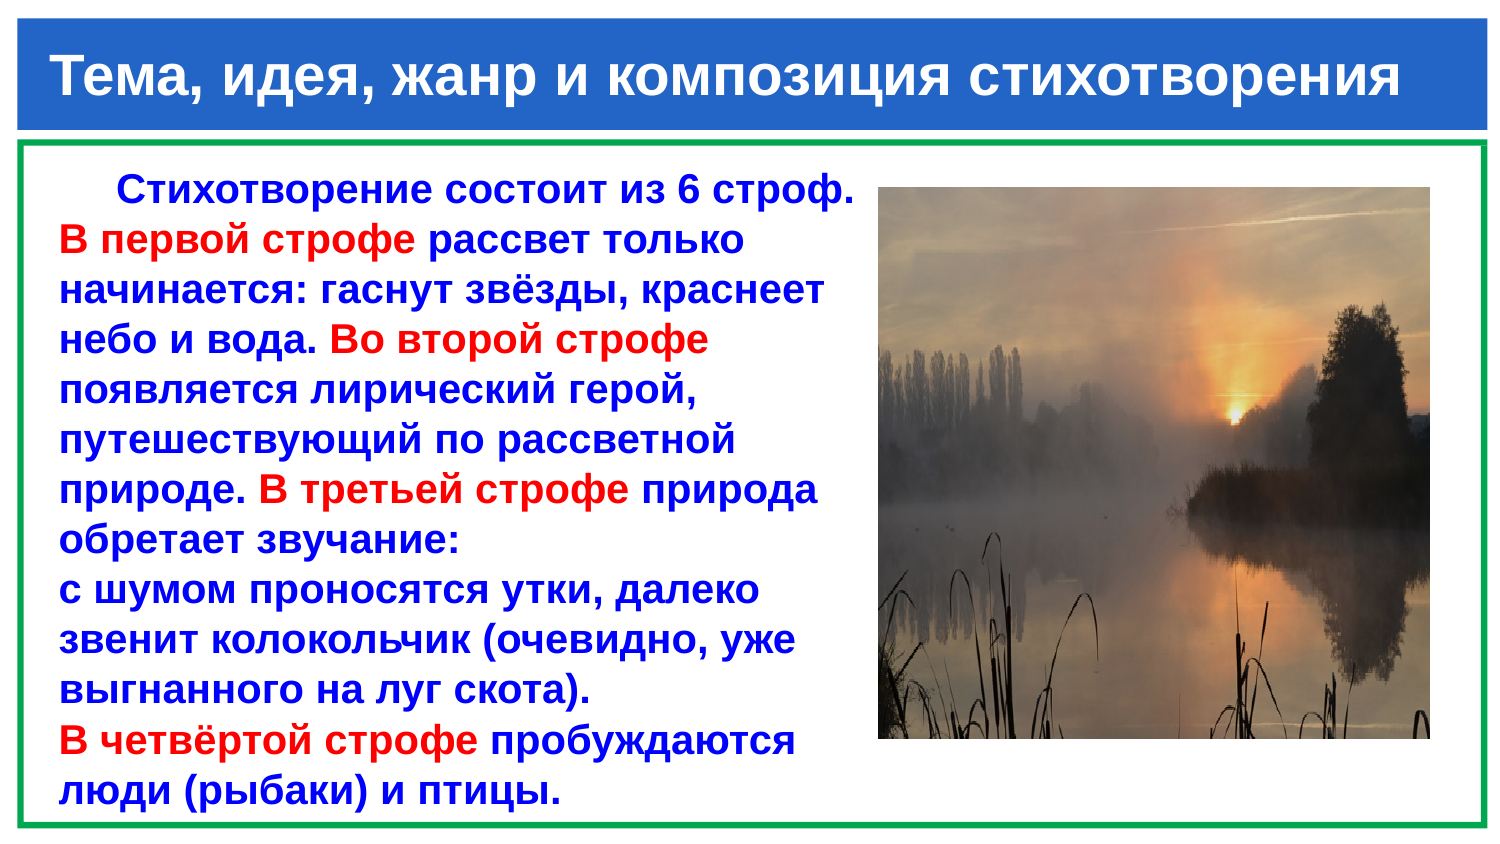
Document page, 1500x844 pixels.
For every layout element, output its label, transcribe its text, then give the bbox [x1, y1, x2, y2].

title Тема, идея, жанр и композиция стихотворения [11, 26, 1500, 110]
picture [878, 187, 1430, 739]
list Стихотворение состоит из 6 строф. В первой строфе рассвет только начинается: гаснут звёзды, краснеет небо и вода. Во второй строфе появляется лирический герой, путешествующий по рассветной природе. В третьей строфе природа обретает звучание: с шумом проносятся утки, далеко звенит колокольчик (очевидно, уже выгнанного на луг скота). В четвёртой строфе пробуждаются люди (рыбаки) и птицы. [58, 117, 856, 819]
